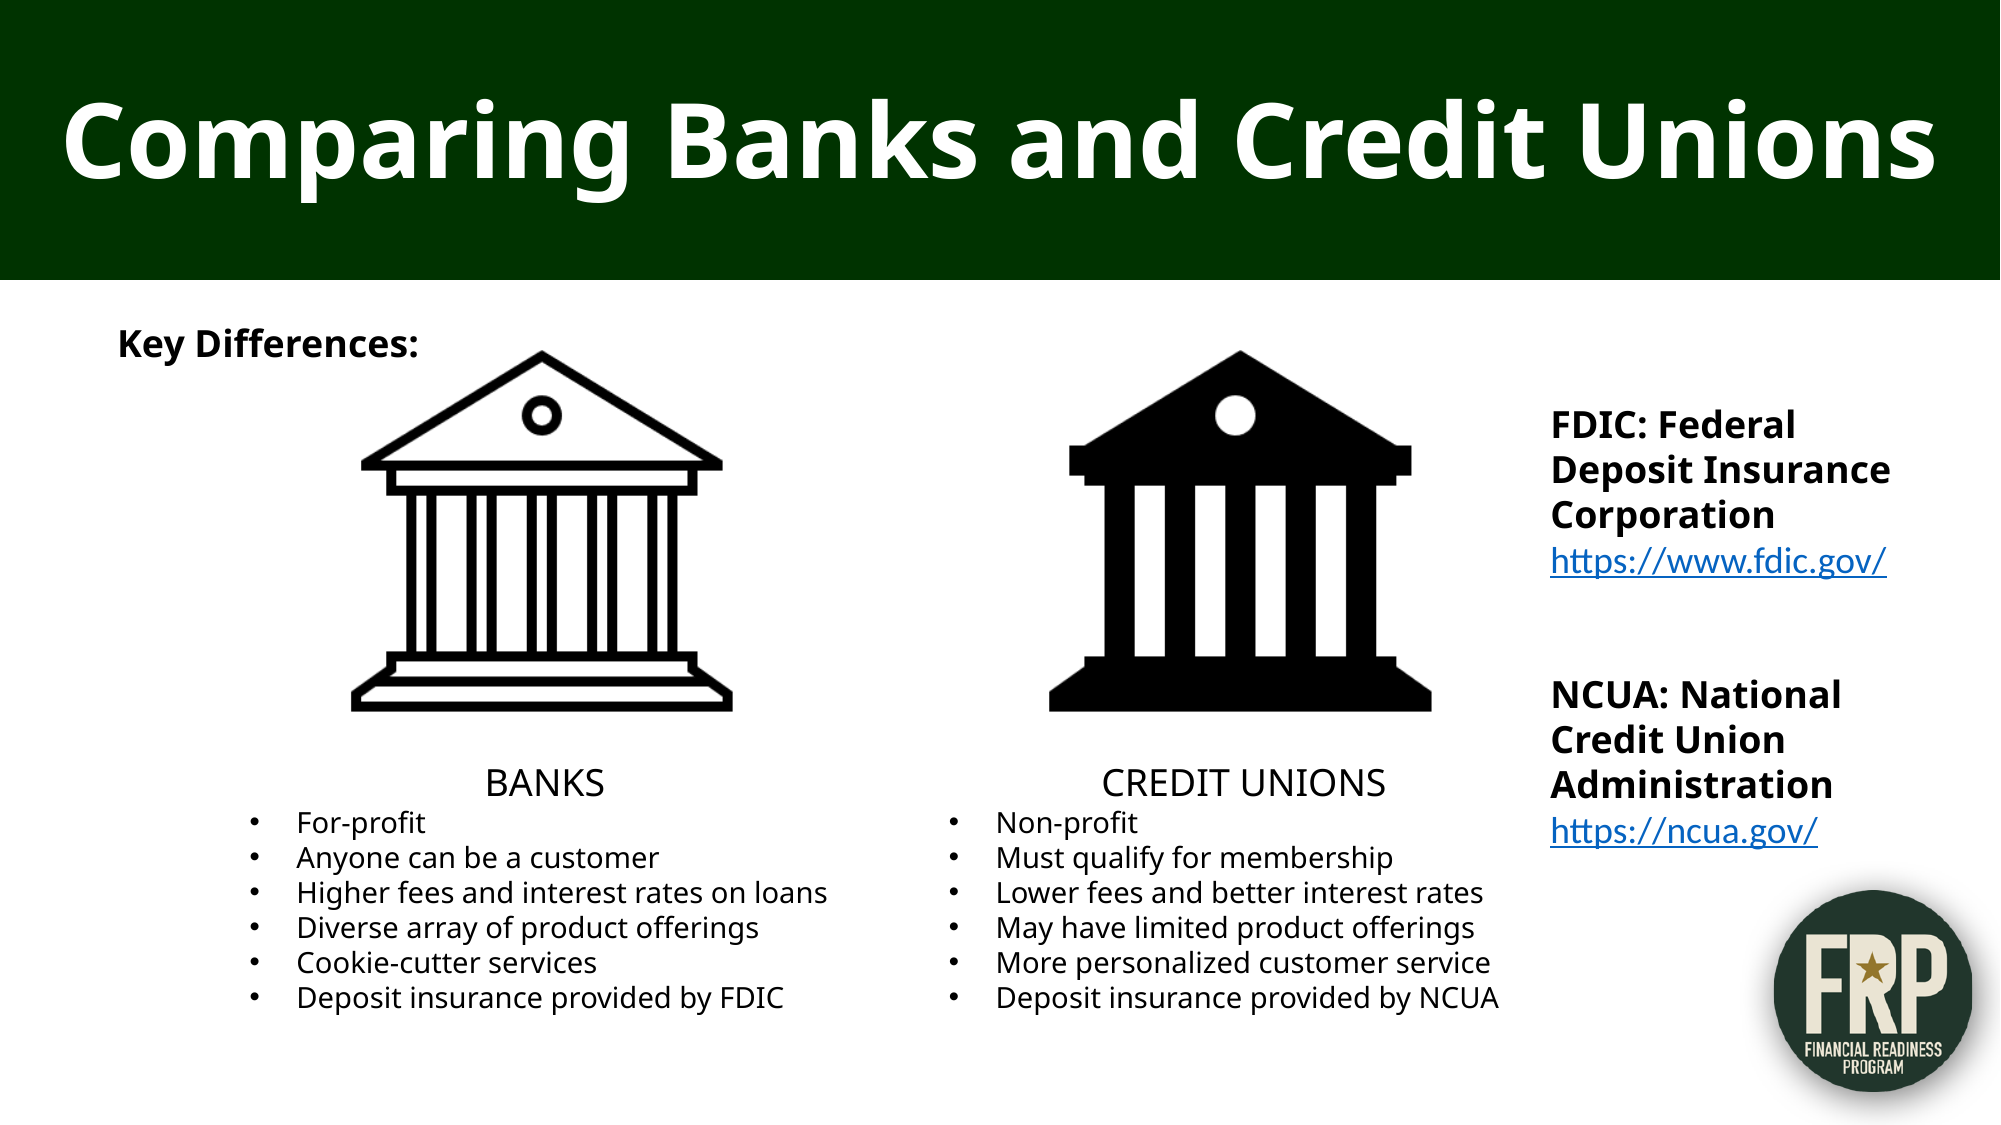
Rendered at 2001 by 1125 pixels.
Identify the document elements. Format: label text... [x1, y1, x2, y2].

text_box CREDIT UNIONS Non-profit Must qualify for membership Lower fees and better interest rates May have limited product offerings More personalized customer service Deposit insurance provided by NCUA [933, 751, 1555, 1022]
text_box Key Differences: [59, 312, 301, 417]
text_box [1773, 890, 1973, 1092]
picture [301, 290, 783, 773]
text_box BANKS For-profit Anyone can be a customer Higher fees and interest rates on loans Diverse array of product offerings Cookie-cutter services Deposit insurance provided by FDIC [234, 751, 856, 1022]
text_box FDIC: Federal Deposit Insurance Corporation https://www.fdic.gov/ NCUA: National Credit Union Administration https://ncua.gov/ [1535, 393, 1962, 859]
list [999, 290, 1482, 773]
title Comparing Banks and Credit Unions [0, 0, 2000, 280]
